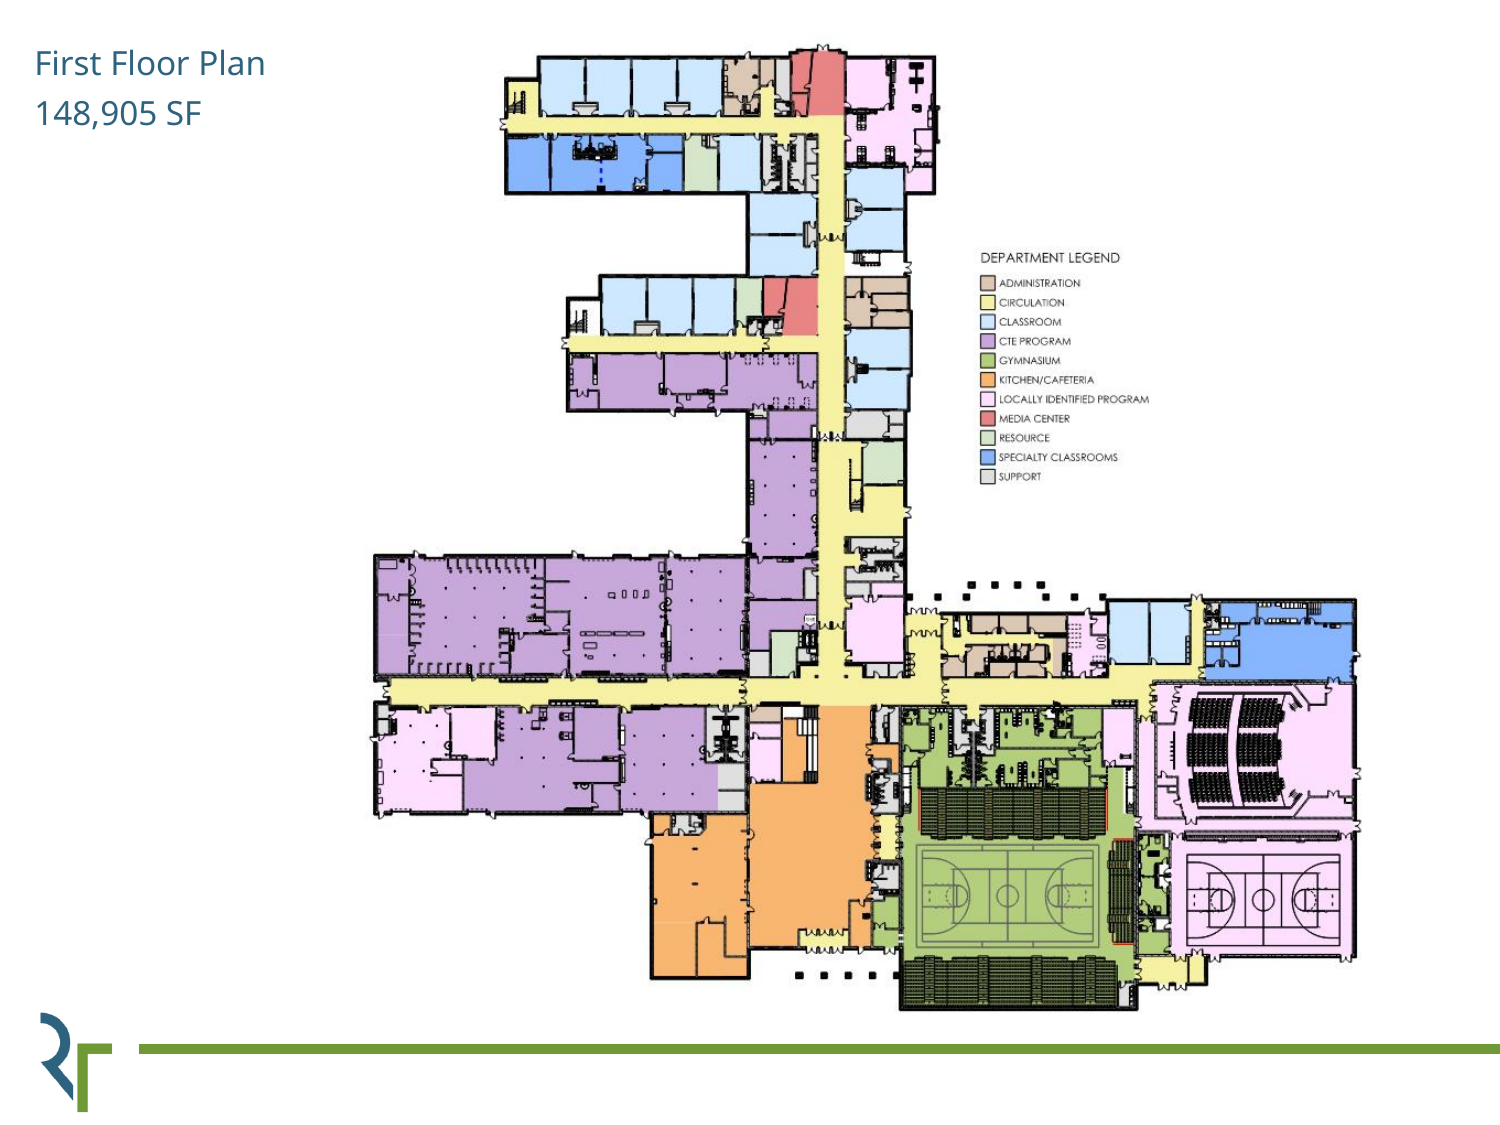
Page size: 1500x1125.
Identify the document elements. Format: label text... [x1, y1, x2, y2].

title First Floor Plan [19, 24, 325, 74]
picture [330, 17, 1382, 1036]
picture [12, 999, 140, 1125]
text_box 148,905 SF [19, 74, 325, 150]
